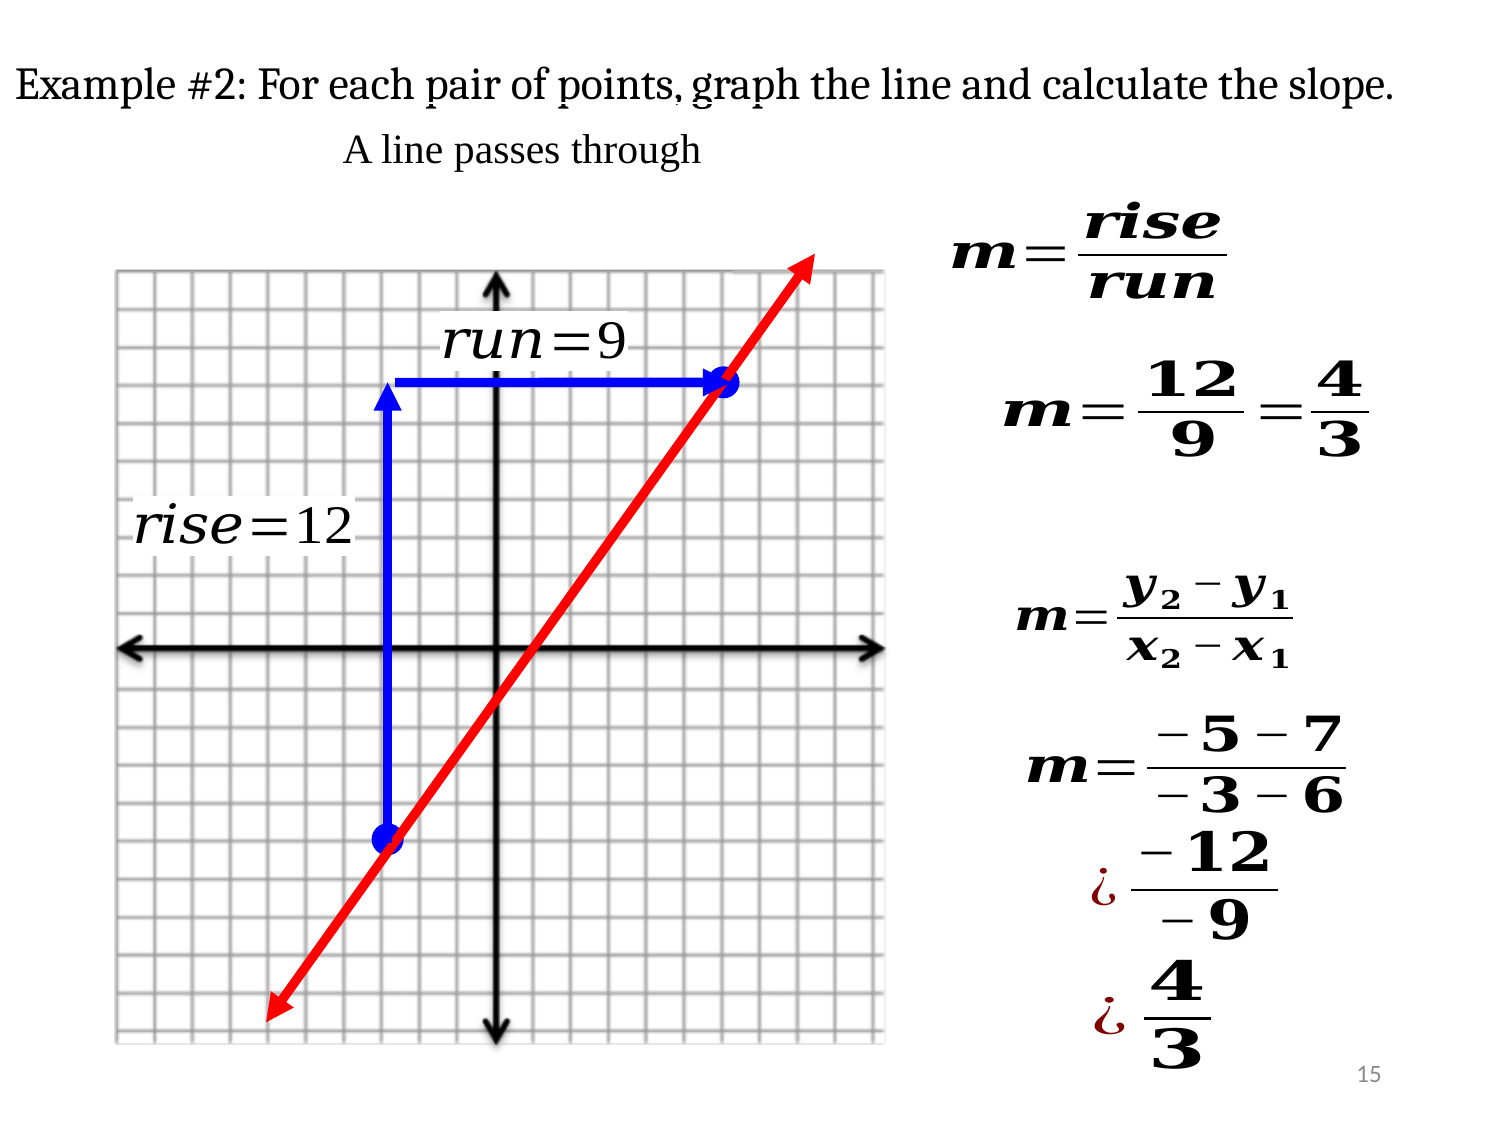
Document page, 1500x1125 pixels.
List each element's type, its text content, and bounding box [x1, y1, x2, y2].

slide_number 15 [1059, 1042, 1397, 1103]
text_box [266, 253, 815, 1023]
text_box Example #2: For each pair of points, graph the line and calculate the slope. [0, 37, 1500, 116]
picture [78, 238, 923, 1088]
